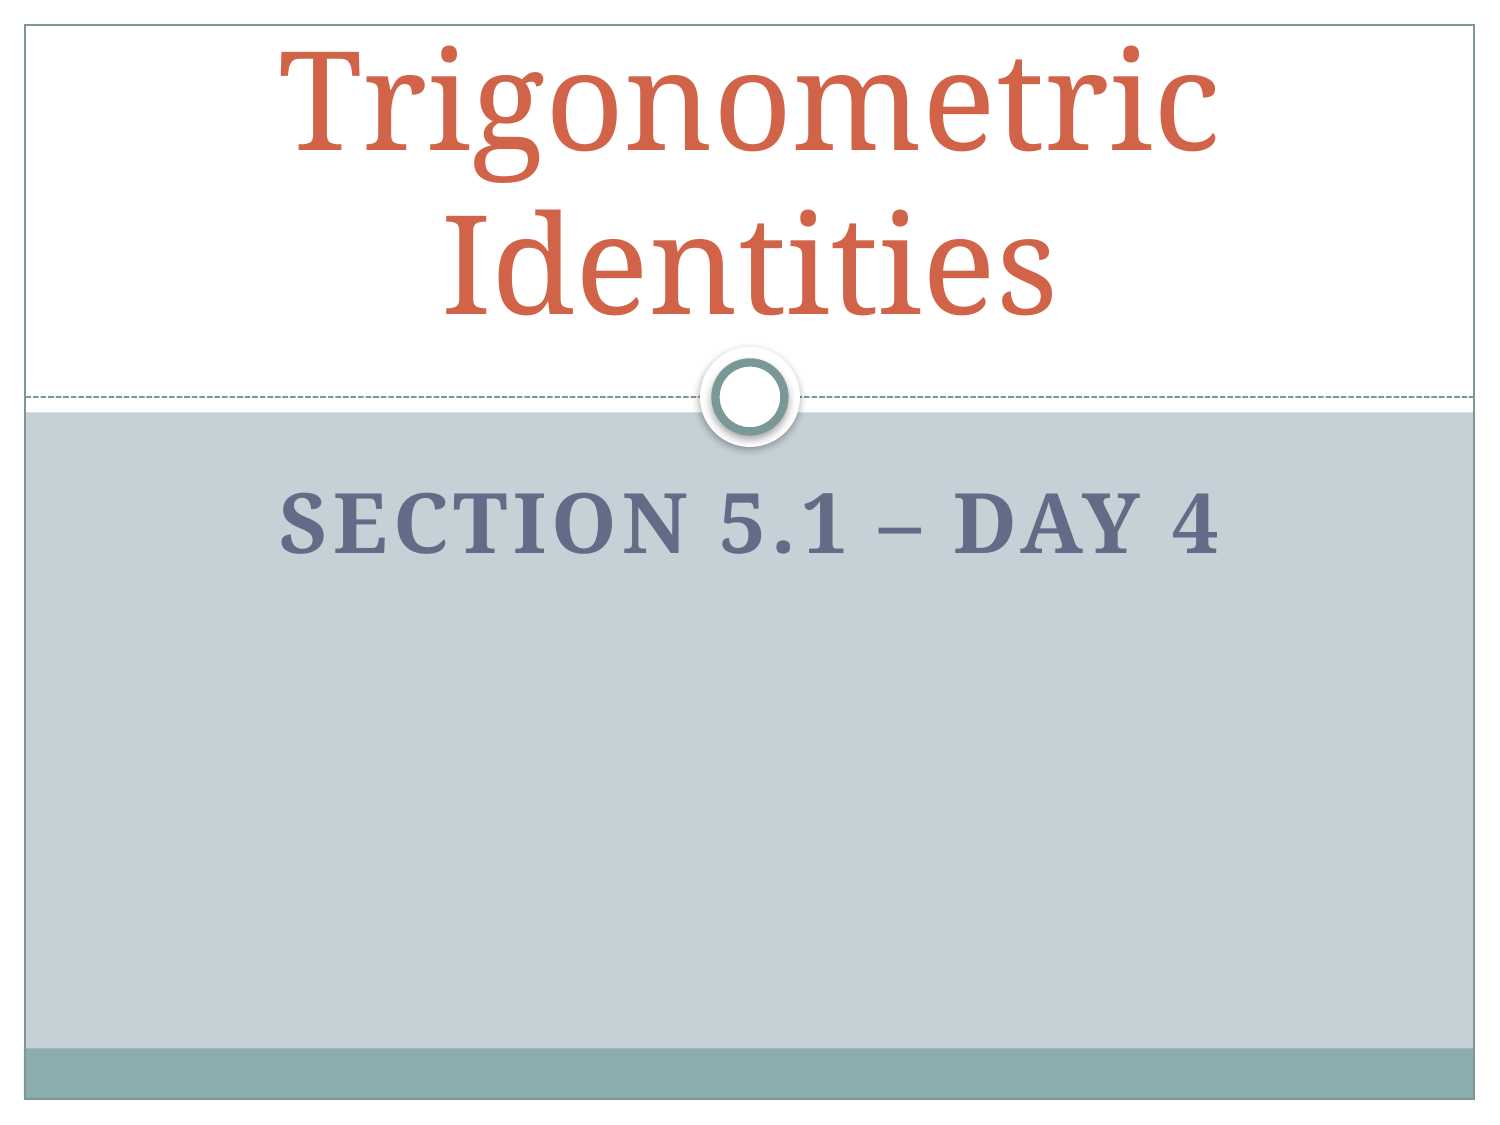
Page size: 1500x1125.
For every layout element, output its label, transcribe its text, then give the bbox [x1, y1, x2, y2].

title Trigonometric Identities [112, 62, 1388, 350]
subtitle Section 5.1 – Day 4 [225, 462, 1275, 750]
